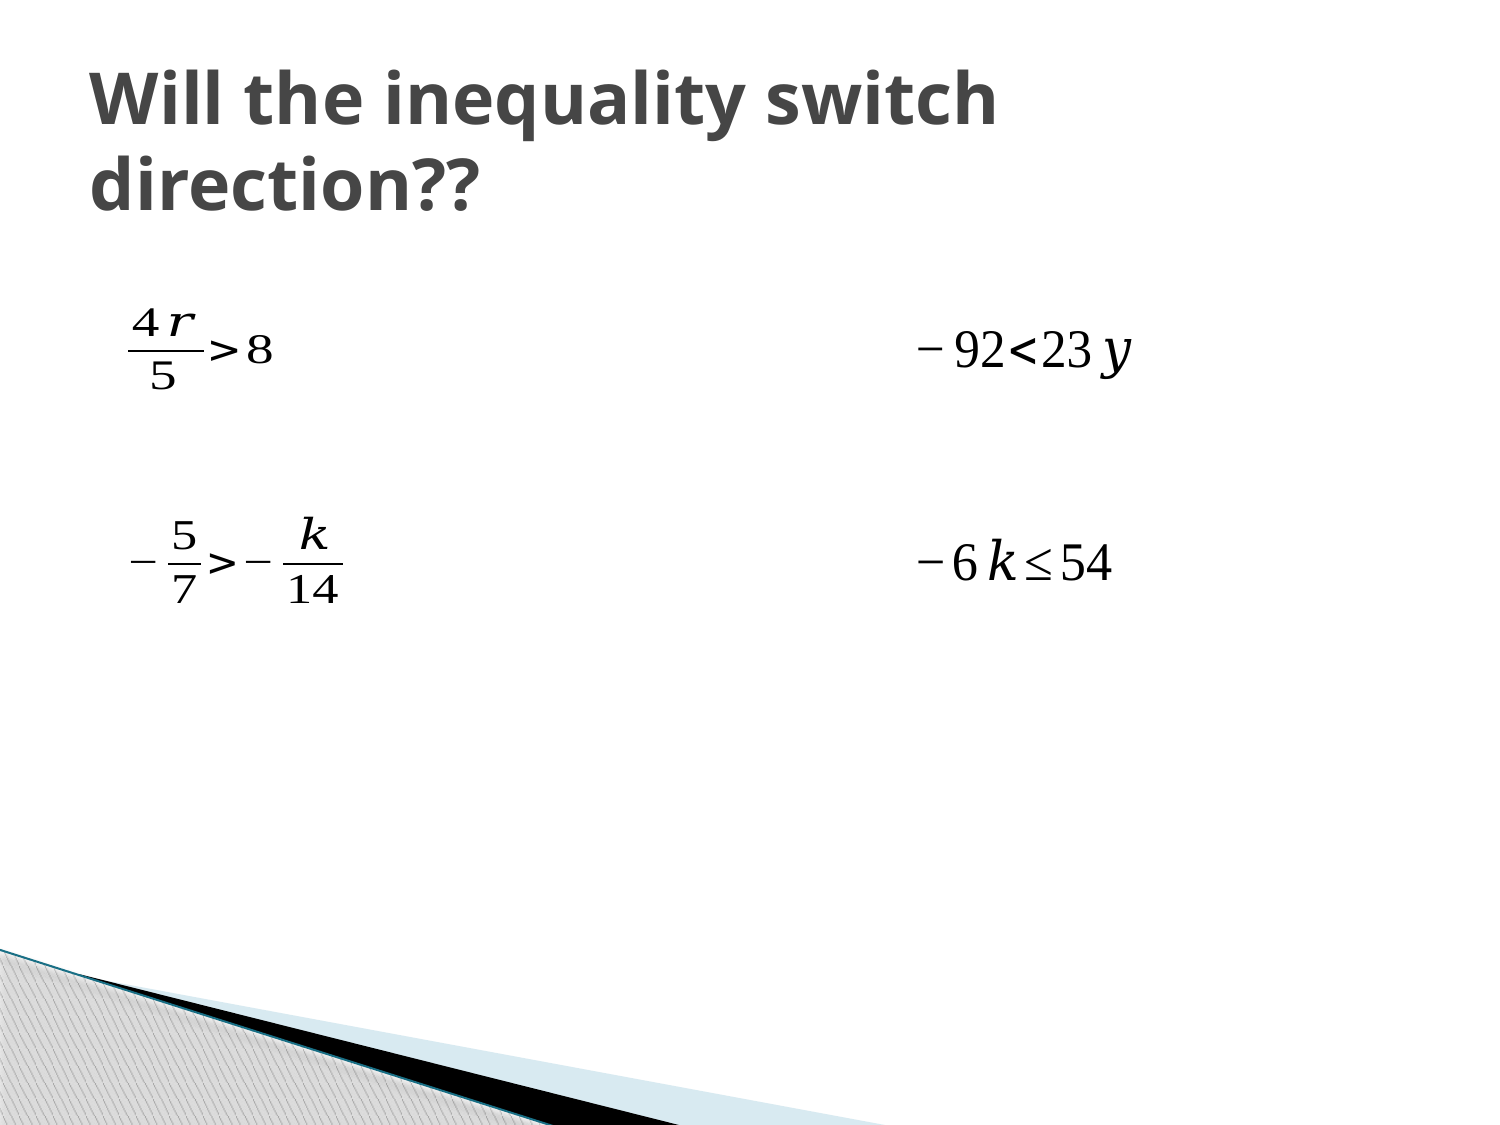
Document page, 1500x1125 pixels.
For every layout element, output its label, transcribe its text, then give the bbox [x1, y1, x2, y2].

title Will the inequality switch direction?? [75, 45, 1425, 233]
